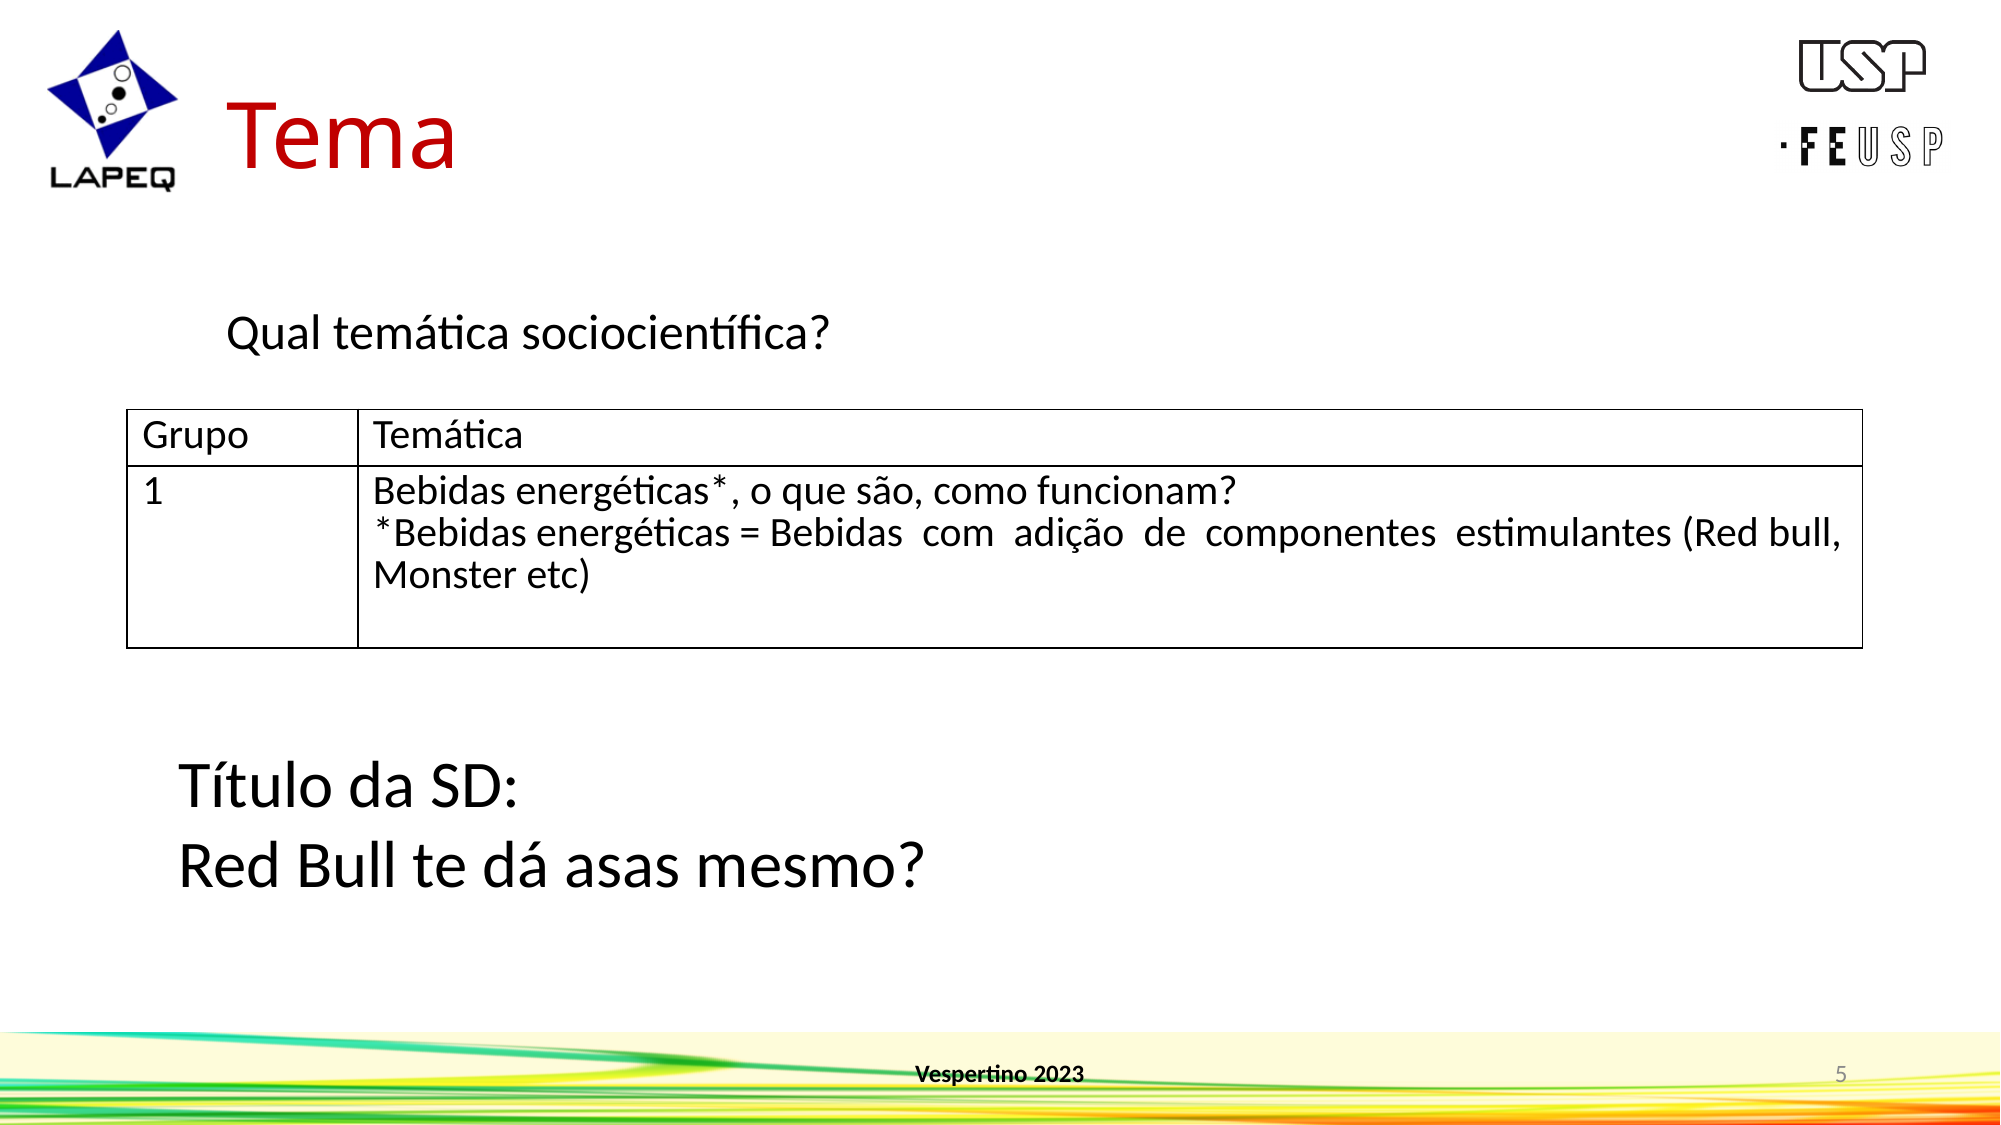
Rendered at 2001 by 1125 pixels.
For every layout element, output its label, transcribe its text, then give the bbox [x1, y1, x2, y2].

text_box Título da SD: Red Bull te dá asas mesmo? [163, 733, 1287, 909]
picture [1799, 40, 1926, 92]
table_header Grupo [128, 410, 357, 465]
footer Vespertino 2023 [662, 1042, 1338, 1103]
table_cell 1 [128, 467, 357, 647]
title Tema [211, 59, 1764, 219]
picture [1774, 120, 1951, 173]
table_cell Bebidas energéticas*, o que são, como funcionam? *Bebidas energéticas = Bebidas com adição de componentes estimulantes (Red bull, Monster etc) [359, 467, 1862, 647]
picture [47, 30, 180, 193]
table_header Temática [359, 410, 1862, 465]
picture [0, 1032, 2000, 1125]
text_box Qual temática sociocientífica? [211, 291, 928, 367]
slide_number 5 [1412, 1042, 1863, 1103]
